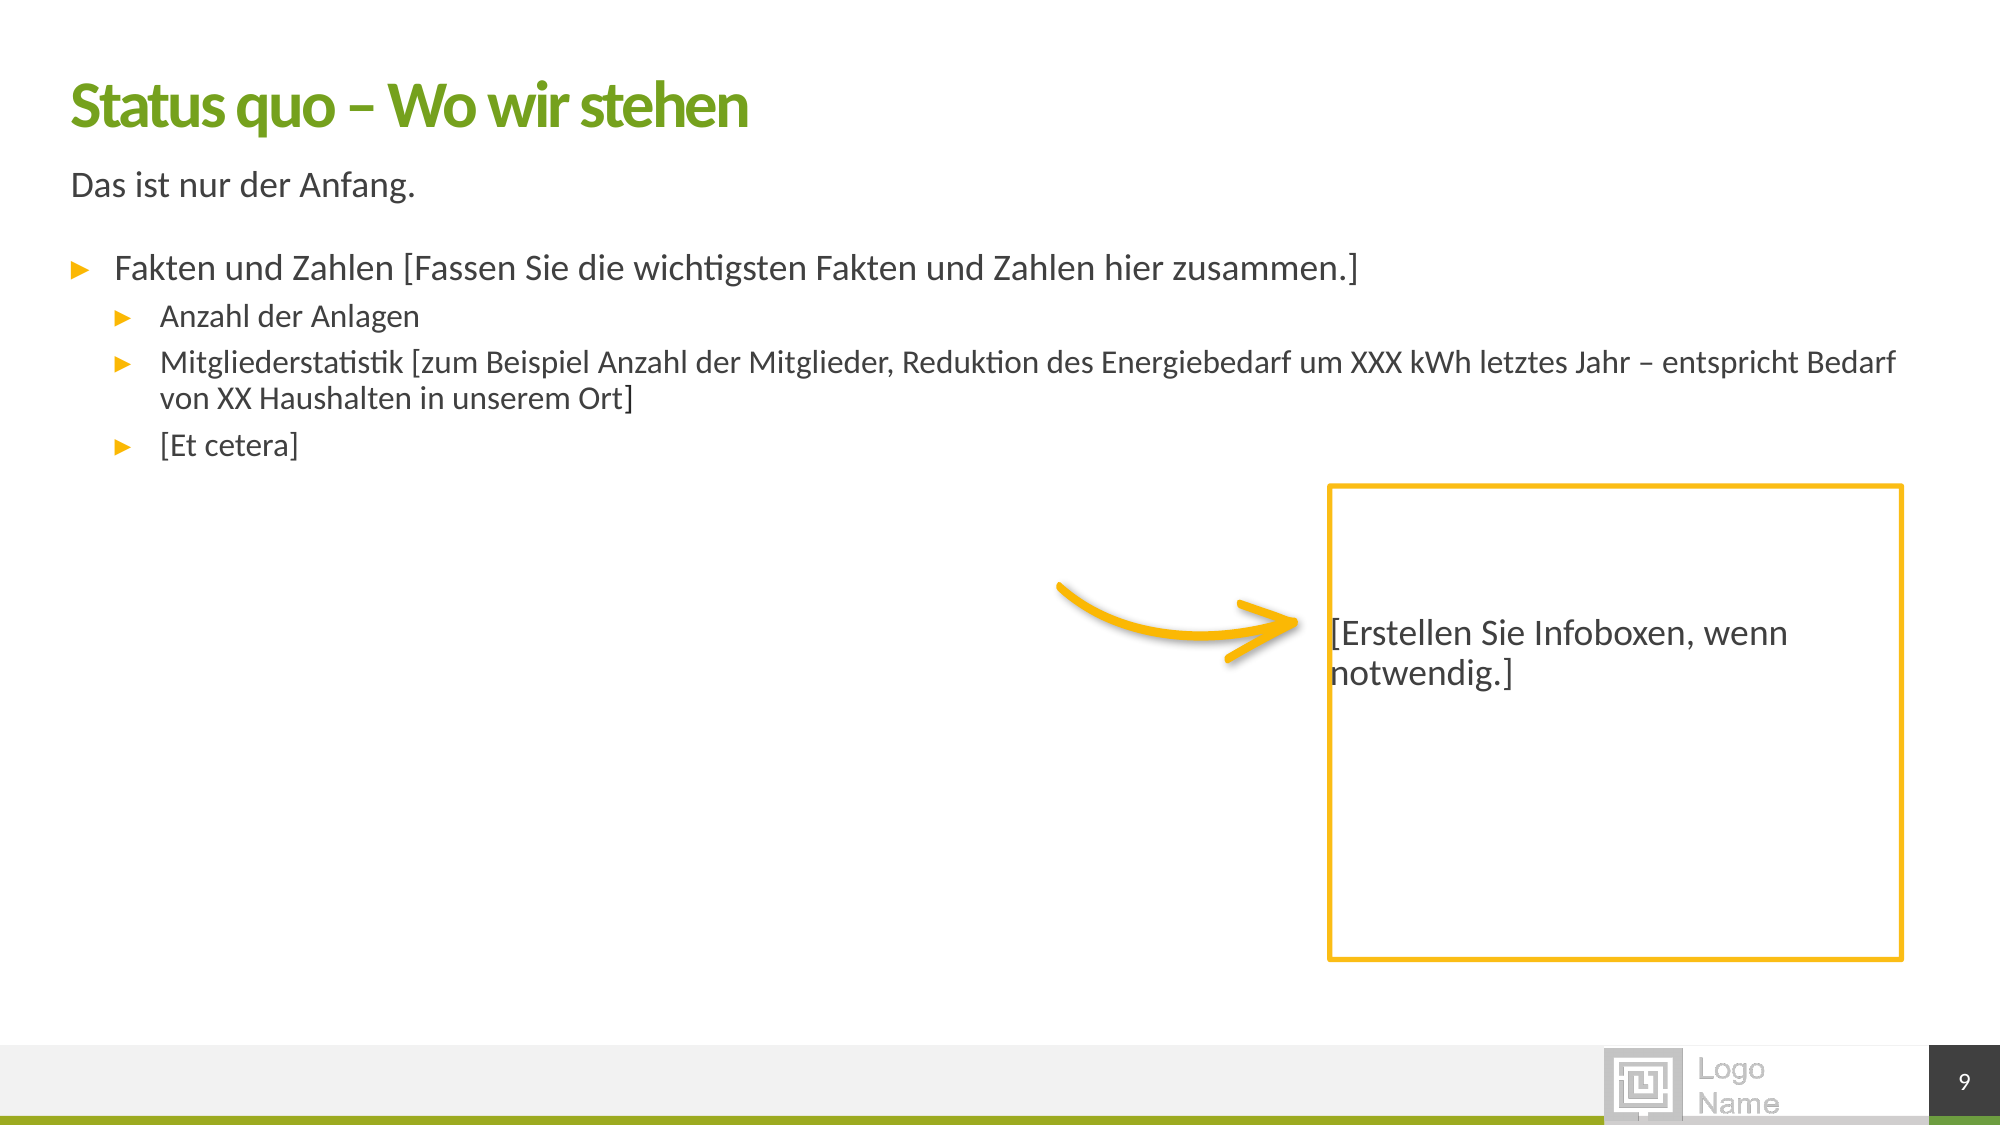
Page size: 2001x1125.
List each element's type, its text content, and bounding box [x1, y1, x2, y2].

text_box [1056, 582, 1298, 664]
list Fakten und Zahlen [Fassen Sie die wichtigsten Fakten und Zahlen hier zusammen.] Anzahl der Anlagen Mitgliederstatistik [zum Beispiel Anzahl der Mitglieder, Reduktion des Energiebedarf um XXX kWh letztes Jahr – entspricht Bedarf von XX Haushalten in unserem Ort] [Et cetera] [70, 248, 1930, 1016]
title Status quo – Wo wir stehen [70, 70, 1930, 142]
list Das ist nur der Anfang. [70, 165, 1931, 225]
text_box [Erstellen Sie Infoboxen, wenn notwendig.] [1329, 485, 1902, 960]
slide_number 9 [1929, 1045, 2000, 1116]
